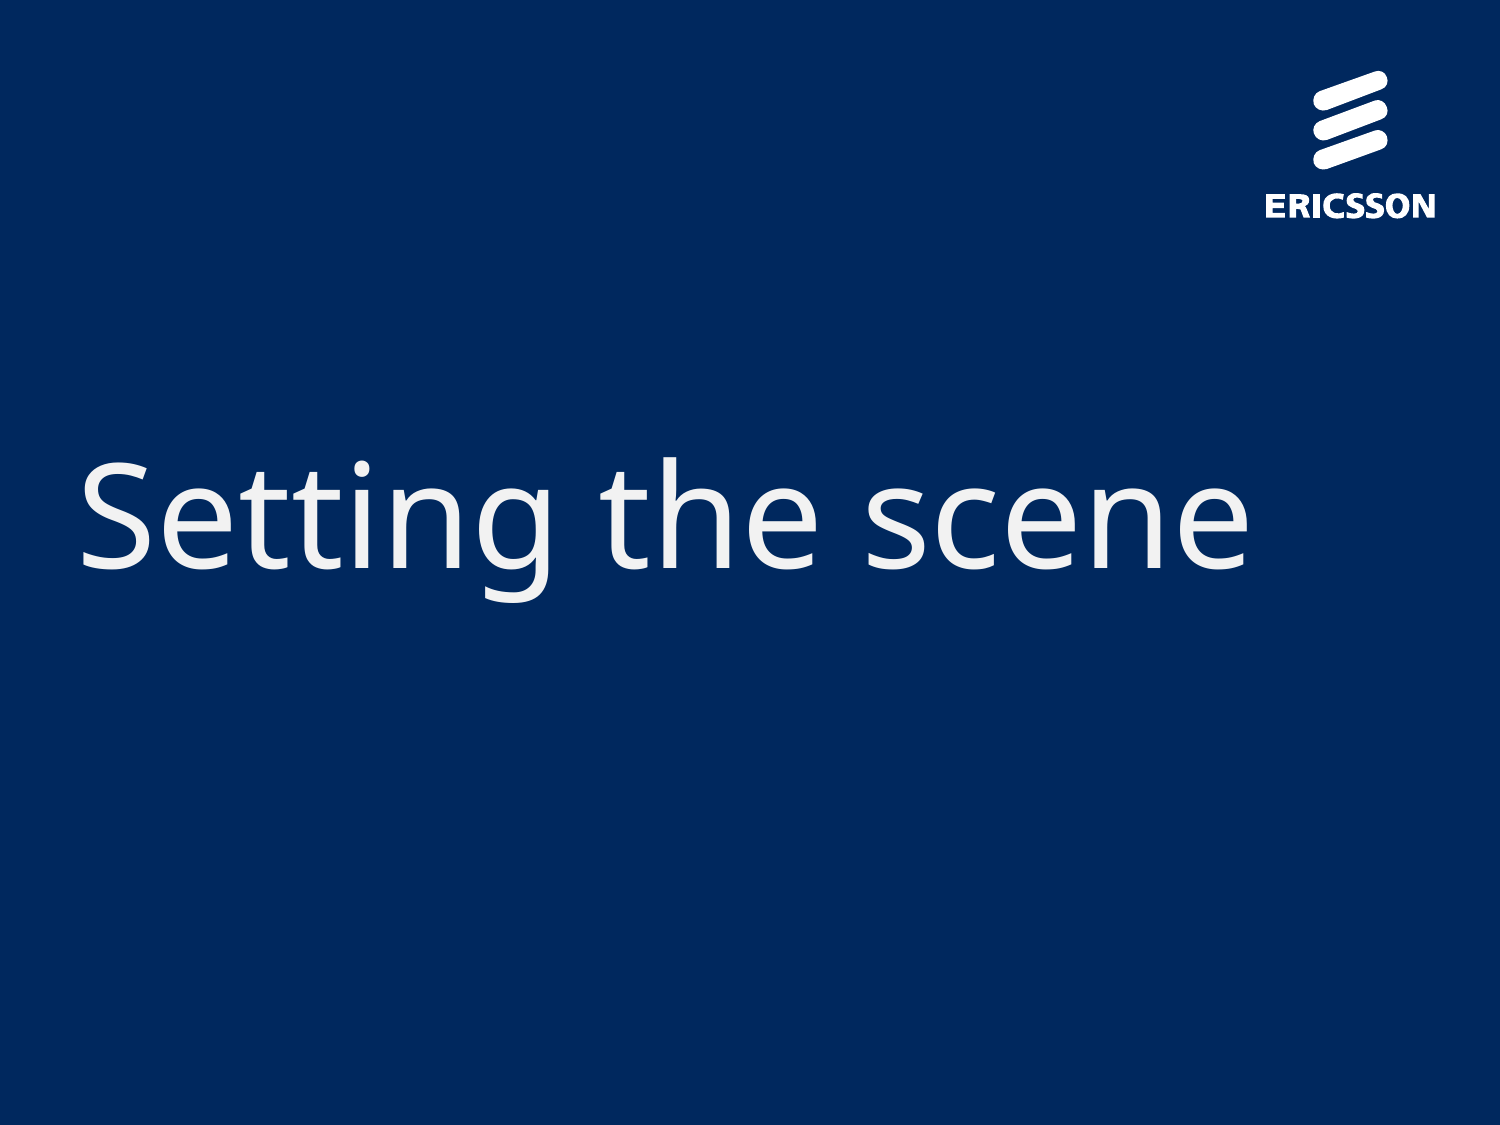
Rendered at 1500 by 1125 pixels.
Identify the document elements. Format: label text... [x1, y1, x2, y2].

title Setting the scene [64, 296, 1435, 763]
picture [1265, 70, 1435, 219]
